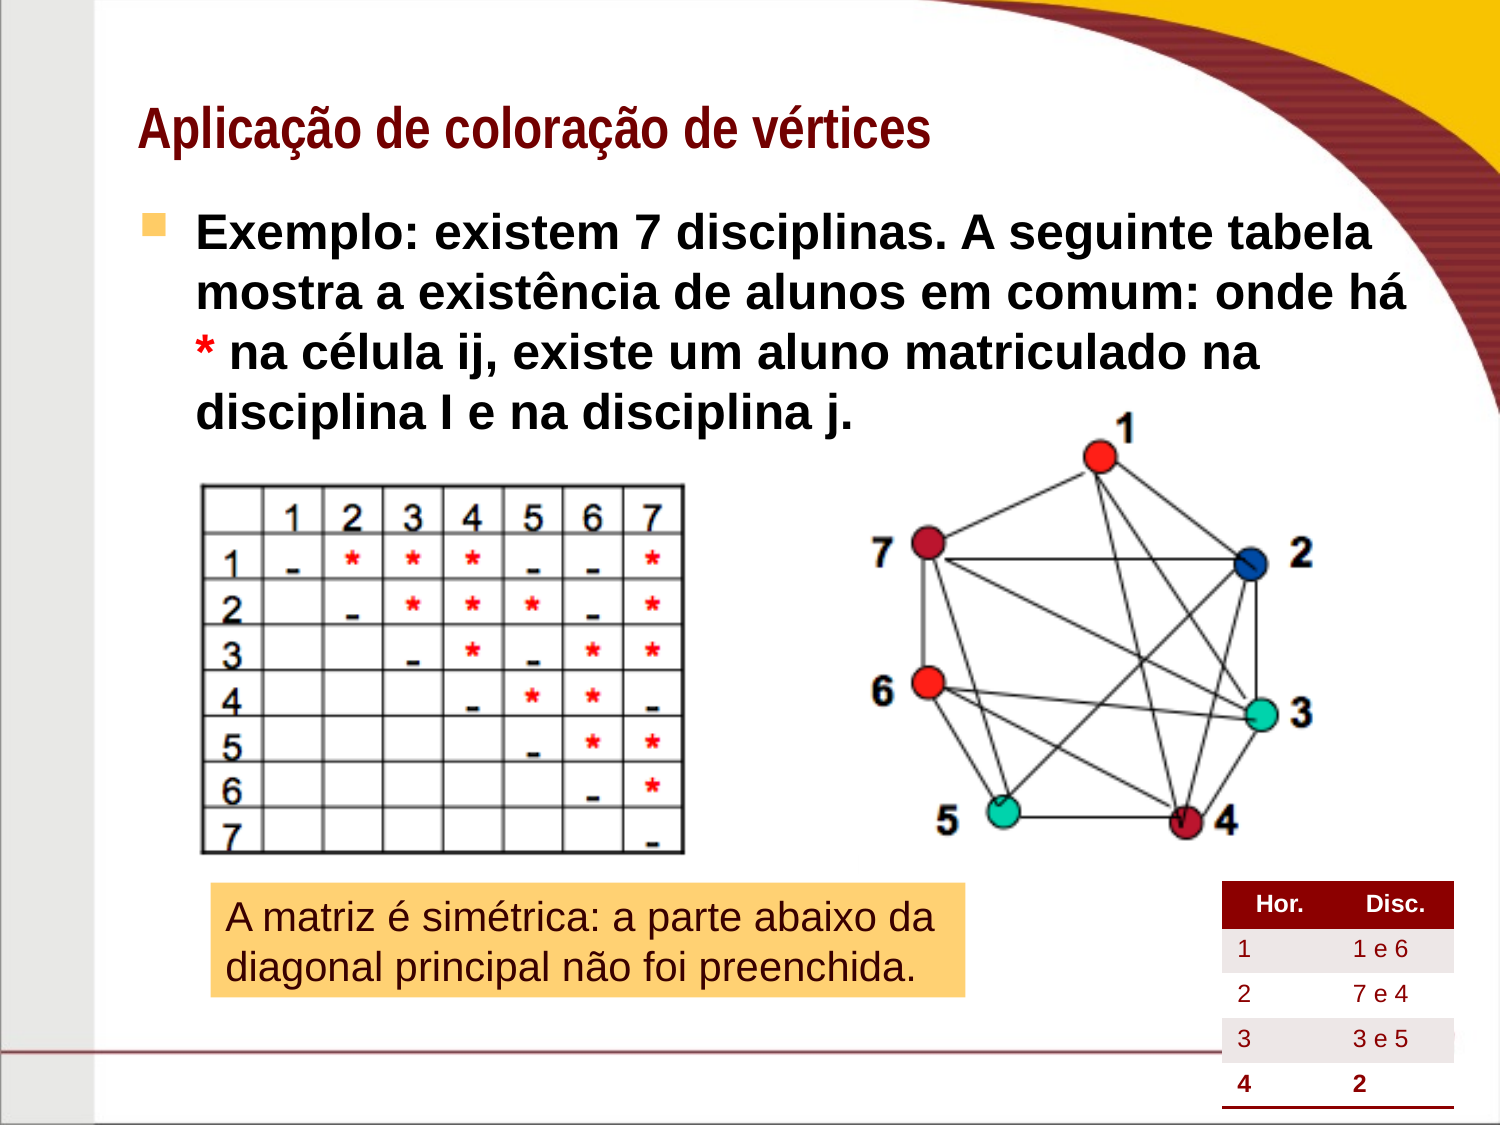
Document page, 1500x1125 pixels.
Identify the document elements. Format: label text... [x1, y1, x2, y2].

table_header Disc. [1338, 884, 1454, 926]
table_cell 1 [1222, 929, 1338, 973]
list Exemplo: existem 7 disciplinas. A seguinte tabela mostra a existência de alunos em comum: onde há * na célula ij, existe um aluno matriculado na disciplina I e na disciplina j. [123, 191, 1424, 951]
picture [0, 0, 1500, 1125]
table_cell 3 e 5 [1338, 1018, 1454, 1063]
text_box A matriz é simétrica: a parte abaixo da diagonal principal não foi preenchida. [210, 882, 966, 998]
table_header Hor. [1222, 884, 1338, 926]
title Aplicação de coloração de vértices [121, 30, 1318, 219]
table_cell 4 [1222, 1063, 1338, 1106]
table_cell 3 [1222, 1018, 1338, 1063]
table_cell 2 [1222, 973, 1338, 1018]
table_cell 7 e 4 [1338, 973, 1454, 1018]
table_cell 1 e 6 [1338, 929, 1454, 973]
table_cell 2 [1338, 1063, 1454, 1106]
